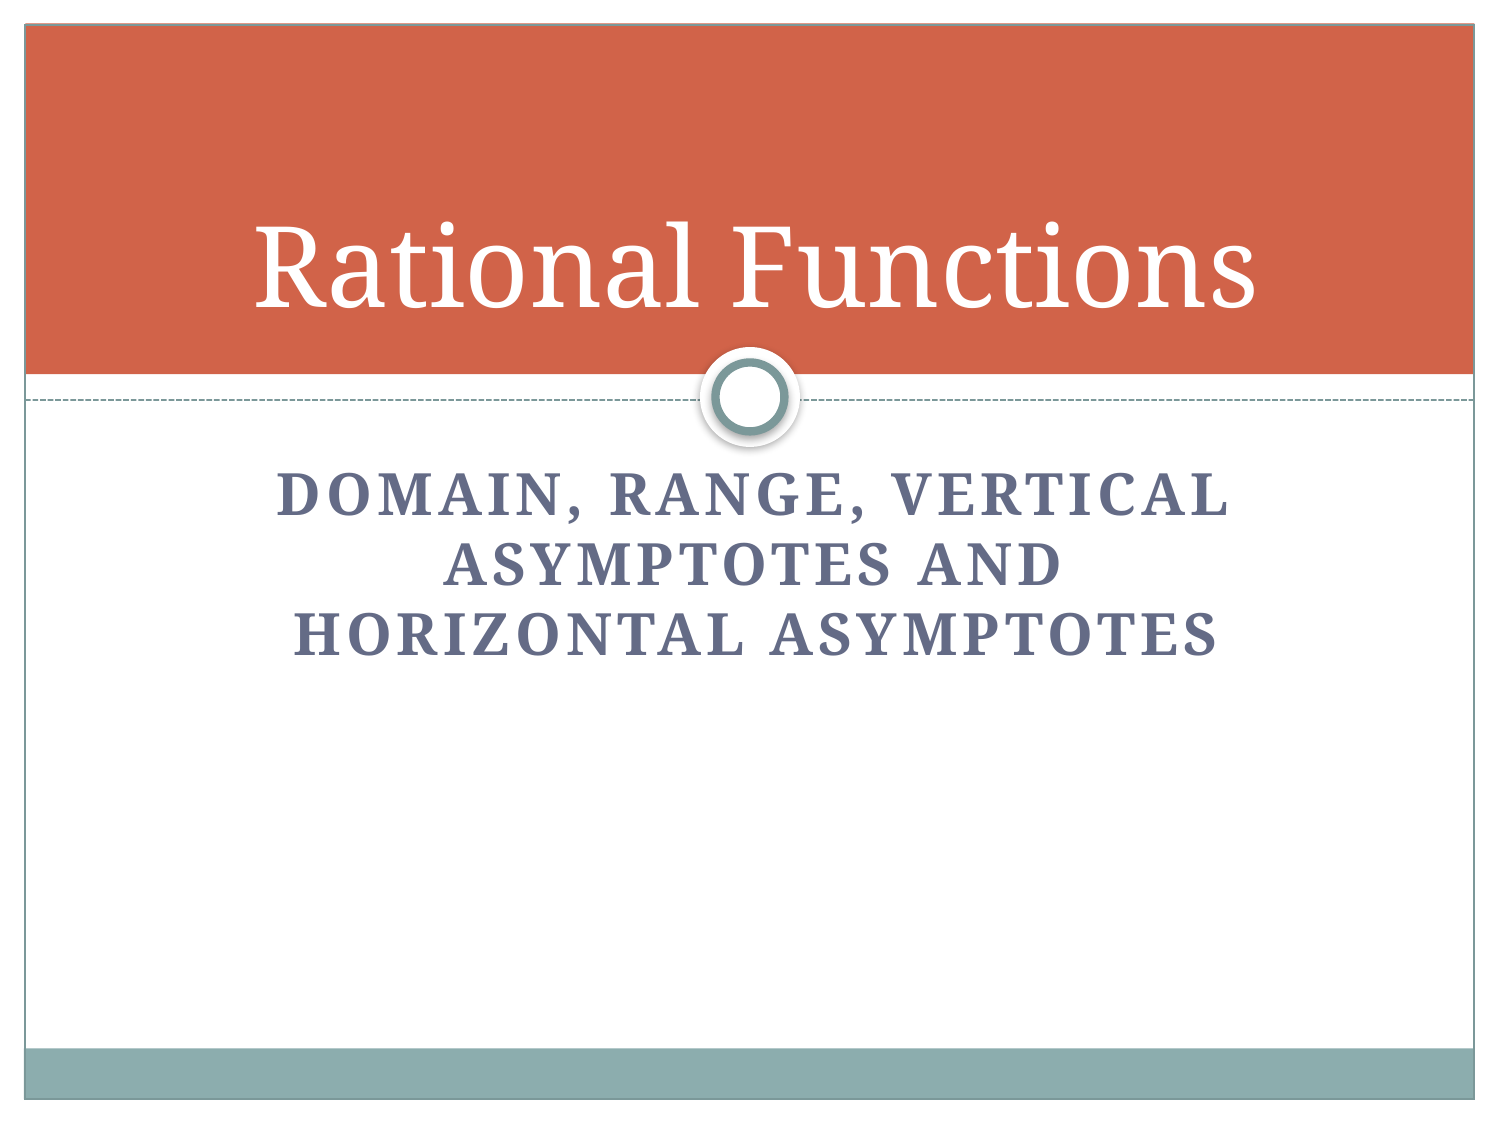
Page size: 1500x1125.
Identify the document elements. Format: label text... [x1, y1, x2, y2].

title Rational Functions [118, 87, 1394, 338]
list Domain, Range, Vertical Asymptotes and Horizontal Asymptotes [224, 450, 1288, 725]
